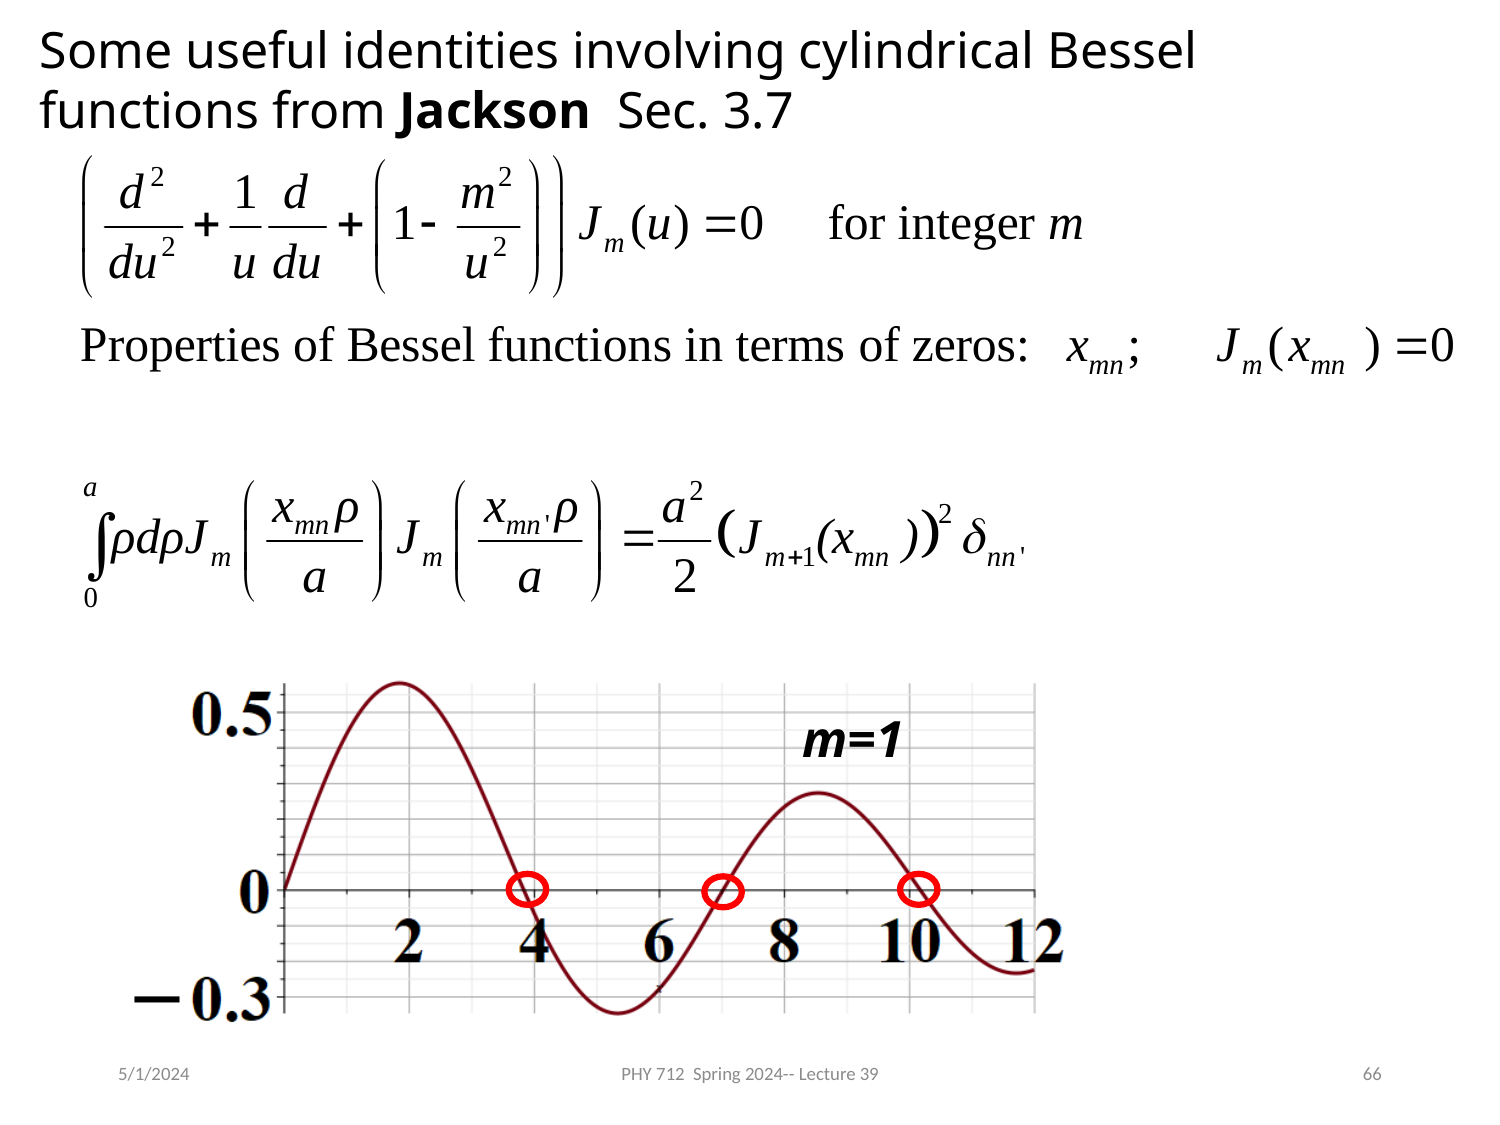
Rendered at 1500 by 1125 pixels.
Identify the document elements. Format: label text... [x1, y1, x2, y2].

picture [98, 665, 1075, 1044]
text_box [74, 147, 1460, 616]
text_box Some useful identities involving cylindrical Bessel functions from Jackson Sec. 3.7 [24, 11, 1250, 147]
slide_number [103, 1044, 441, 1103]
footer PHY 712 Spring 2024-- Lecture 39 [496, 1044, 1004, 1103]
slide_number 66 [1059, 1042, 1397, 1103]
